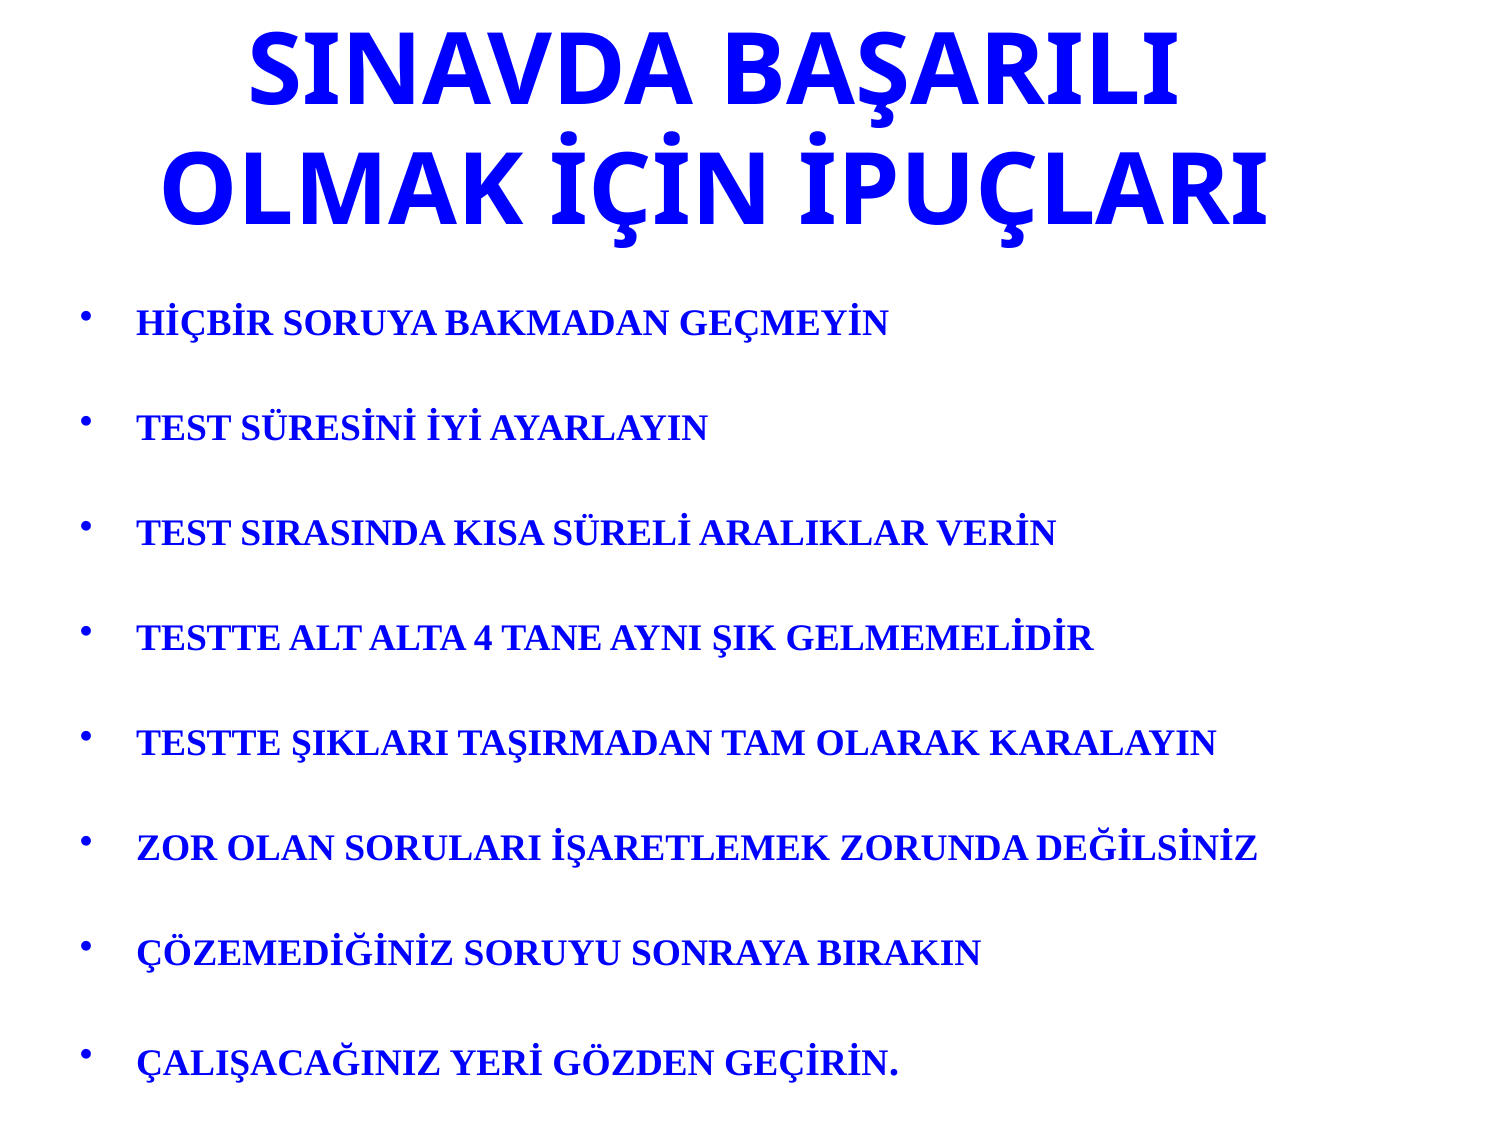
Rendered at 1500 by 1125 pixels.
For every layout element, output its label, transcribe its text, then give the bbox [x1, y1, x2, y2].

list HİÇBİR SORUYA BAKMADAN GEÇMEYİN TEST SÜRESİNİ İYİ AYARLAYIN TEST SIRASINDA KISA SÜRELİ ARALIKLAR VERİN TESTTE ALT ALTA 4 TANE AYNI ŞIK GELMEMELİDİR TESTTE ŞIKLARI TAŞIRMADAN TAM OLARAK KARALAYIN ZOR OLAN SORULARI İŞARETLEMEK ZORUNDA DEĞİLSİNİZ ÇÖZEMEDİĞİNİZ SORUYU SONRAYA BIRAKIN ÇALIŞACAĞINIZ YERİ GÖZDEN GEÇİRİN. [64, 290, 1459, 1000]
title SINAVDA BAŞARILI OLMAK İÇİN İPUÇLARI [41, 30, 1388, 219]
